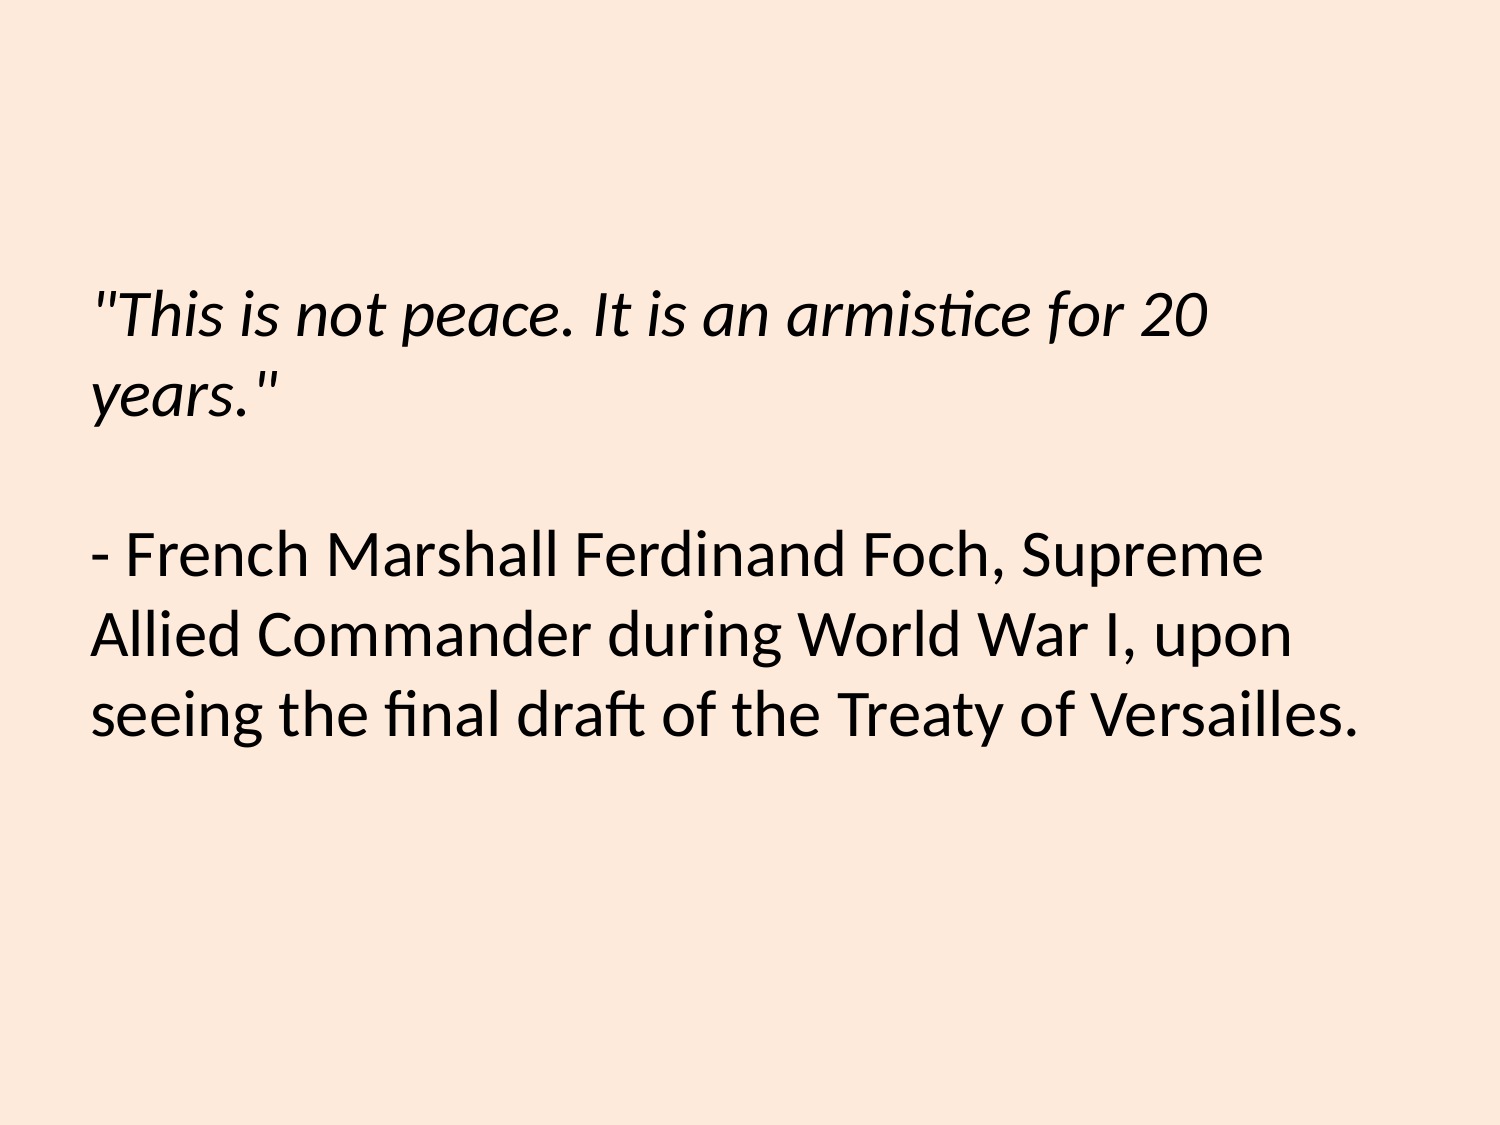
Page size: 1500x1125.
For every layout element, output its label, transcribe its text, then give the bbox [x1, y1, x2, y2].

list "This is not peace. It is an armistice for 20 years." - French Marshall Ferdinand Foch, Supreme Allied Commander during World War I, upon seeing the final draft of the Treaty of Versailles. [75, 262, 1425, 1005]
